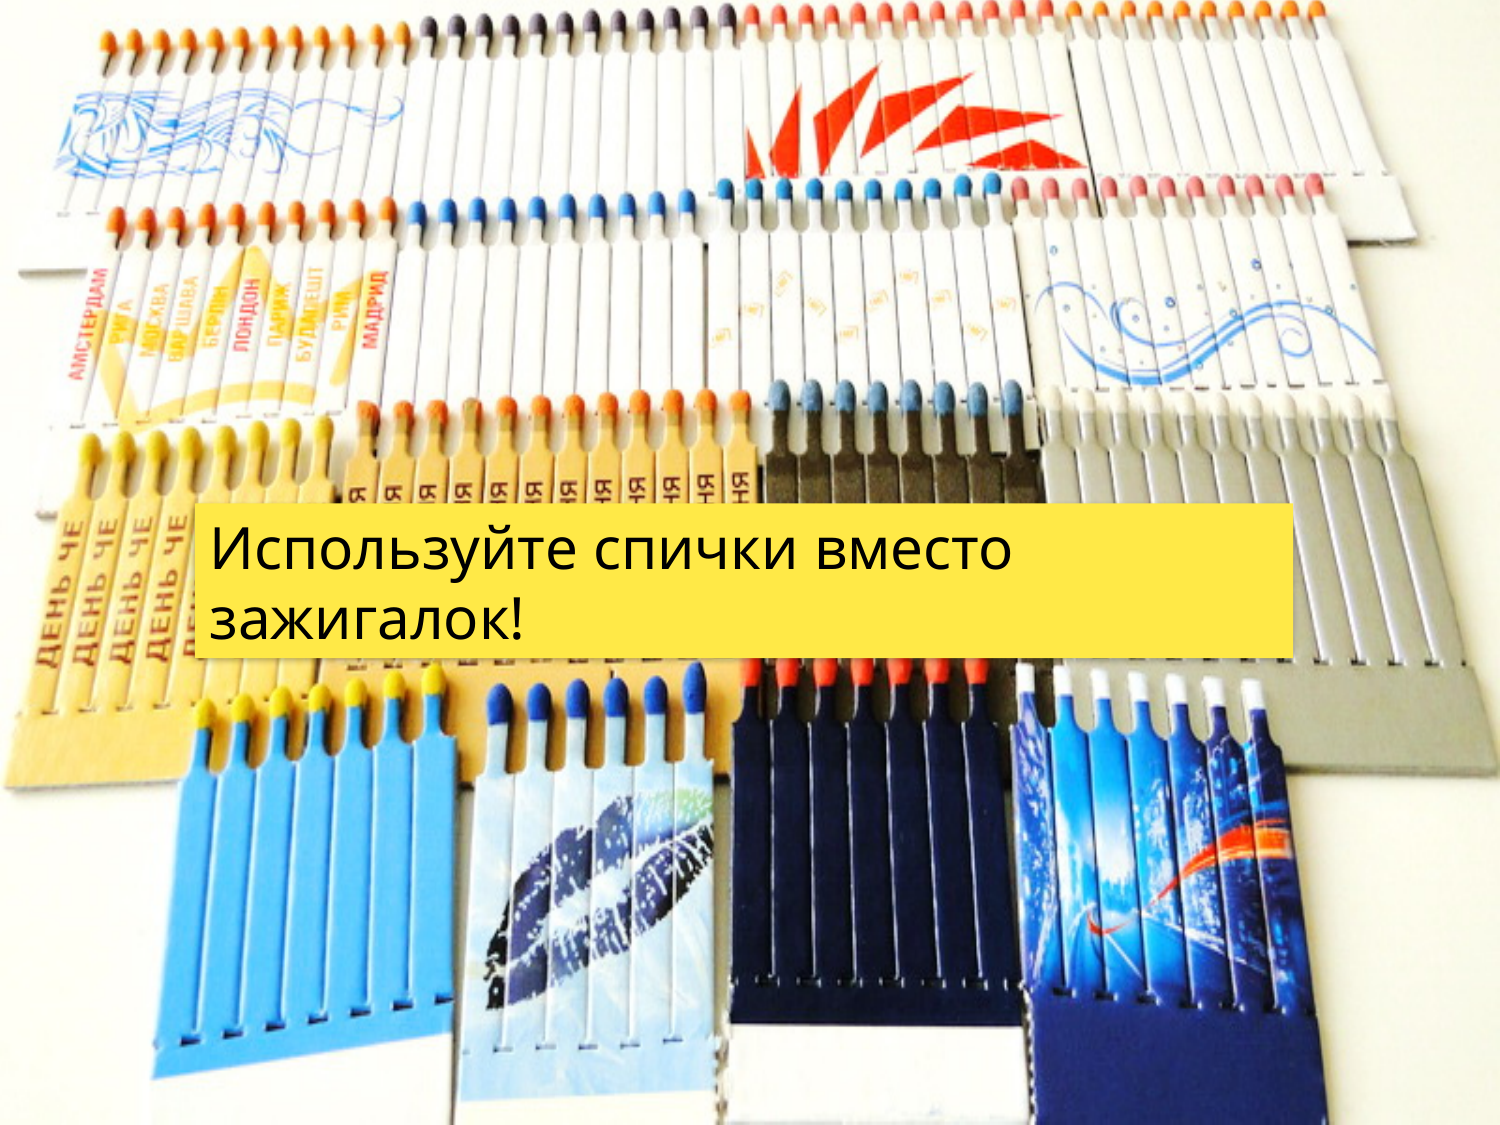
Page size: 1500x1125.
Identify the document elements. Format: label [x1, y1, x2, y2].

list [0, 0, 1500, 1125]
